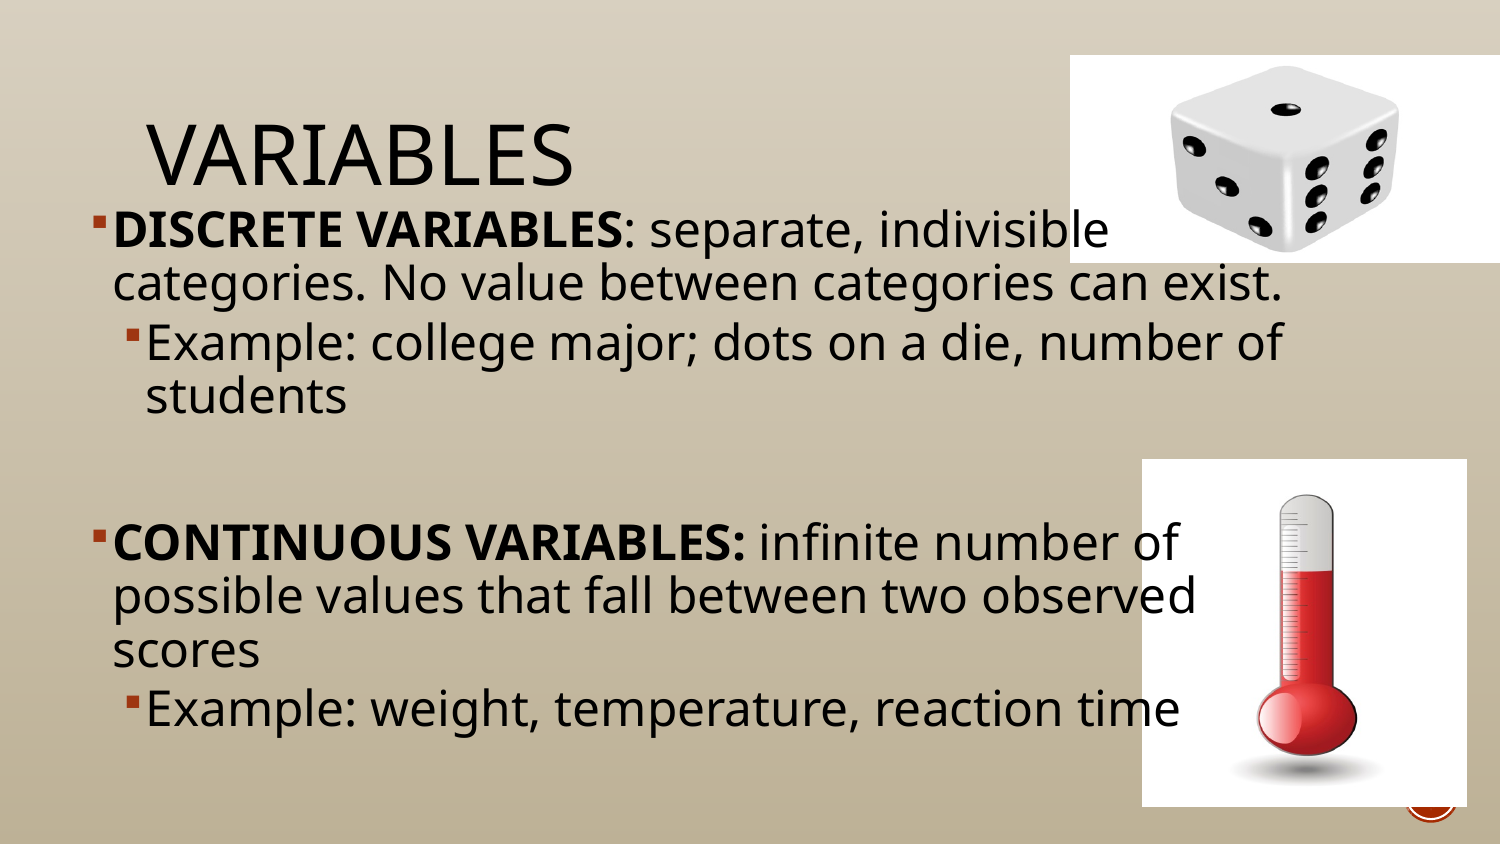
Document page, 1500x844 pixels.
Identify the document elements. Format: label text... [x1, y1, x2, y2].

title Variables [131, 59, 1069, 196]
list Discrete variables: separate, indivisible categories. No value between categories can exist. Example: college major; dots on a die, number of students Continuous variables: infinite number of possible values that fall between two observed scores Example: weight, temperature, reaction time [75, 196, 1313, 754]
picture [1070, 55, 1500, 263]
picture [1142, 459, 1467, 807]
